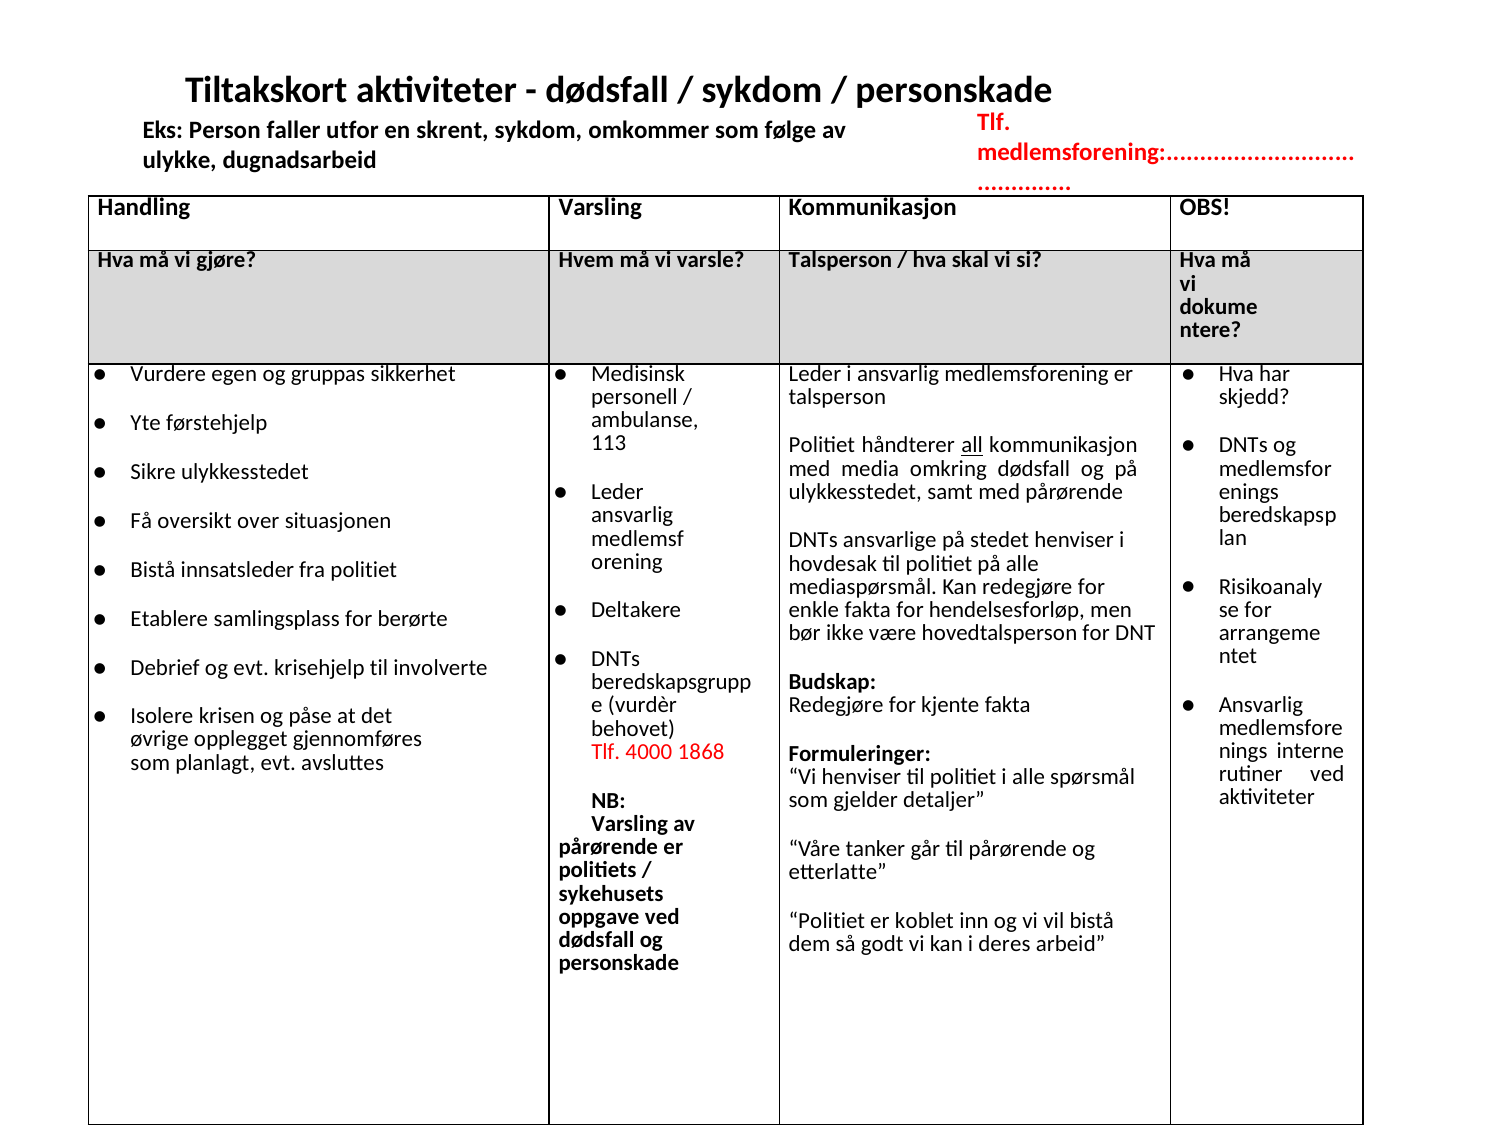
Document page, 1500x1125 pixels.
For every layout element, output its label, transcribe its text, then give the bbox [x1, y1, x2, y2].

table_cell Hva må vi gjøre? [89, 251, 548, 363]
table_header OBS! [1171, 201, 1362, 250]
table_cell Hva må vi dokumentere? [1171, 251, 1362, 363]
table_header Kommunikasjon [780, 205, 1170, 250]
table_cell Medisinsk personell / ambulanse, 113 Leder ansvarlig medlemsforening Deltakere DNTs beredskapsgruppe (vurdèr behovet) Tlf. 4000 1868 NB: Varsling av pårørende er politiets / sykehusets oppgave ved dødsfall og personskade [550, 365, 779, 1124]
table_header Handling [89, 197, 548, 250]
table_cell Talsperson / hva skal vi si? [780, 251, 1170, 363]
table_cell Hva har skjedd? DNTs og medlemsforenings beredskapsplan Risikoanalyse for arrangementet Ansvarlig medlemsforenings interne rutiner ved aktiviteter [1171, 365, 1362, 1124]
table_cell Vurdere egen og gruppas sikkerhet Yte førstehjelp Sikre ulykkesstedet Få oversikt over situasjonen Bistå innsatsleder fra politiet Etablere samlingsplass for berørte Debrief og evt. krisehjelp til involverte Isolere krisen og påse at det øvrige opplegget gjennomføres som planlagt, evt. avsluttes [89, 365, 548, 1124]
table_header Varsling [550, 205, 779, 250]
table_cell Leder i ansvarlig medlemsforening er talsperson Politiet håndterer all kommunikasjon med media omkring dødsfall og på ulykkesstedet, samt med pårørende DNTs ansvarlige på stedet henviser i hovdesak til politiet på alle mediaspørsmål. Kan redegjøre for enkle fakta for hendelsesforløp, men bør ikke være hovedtalsperson for DNT Budskap: Redegjøre for kjente fakta Formuleringer: “Vi henviser til politiet i alle spørsmål som gjelder detaljer” “Våre tanker går til pårørende og etterlatte” “Politiet er koblet inn og vi vil bistå dem så godt vi kan i deres arbeid” [780, 365, 1170, 1124]
table_cell Hvem må vi varsle? [550, 251, 779, 363]
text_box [140, 64, 1360, 197]
